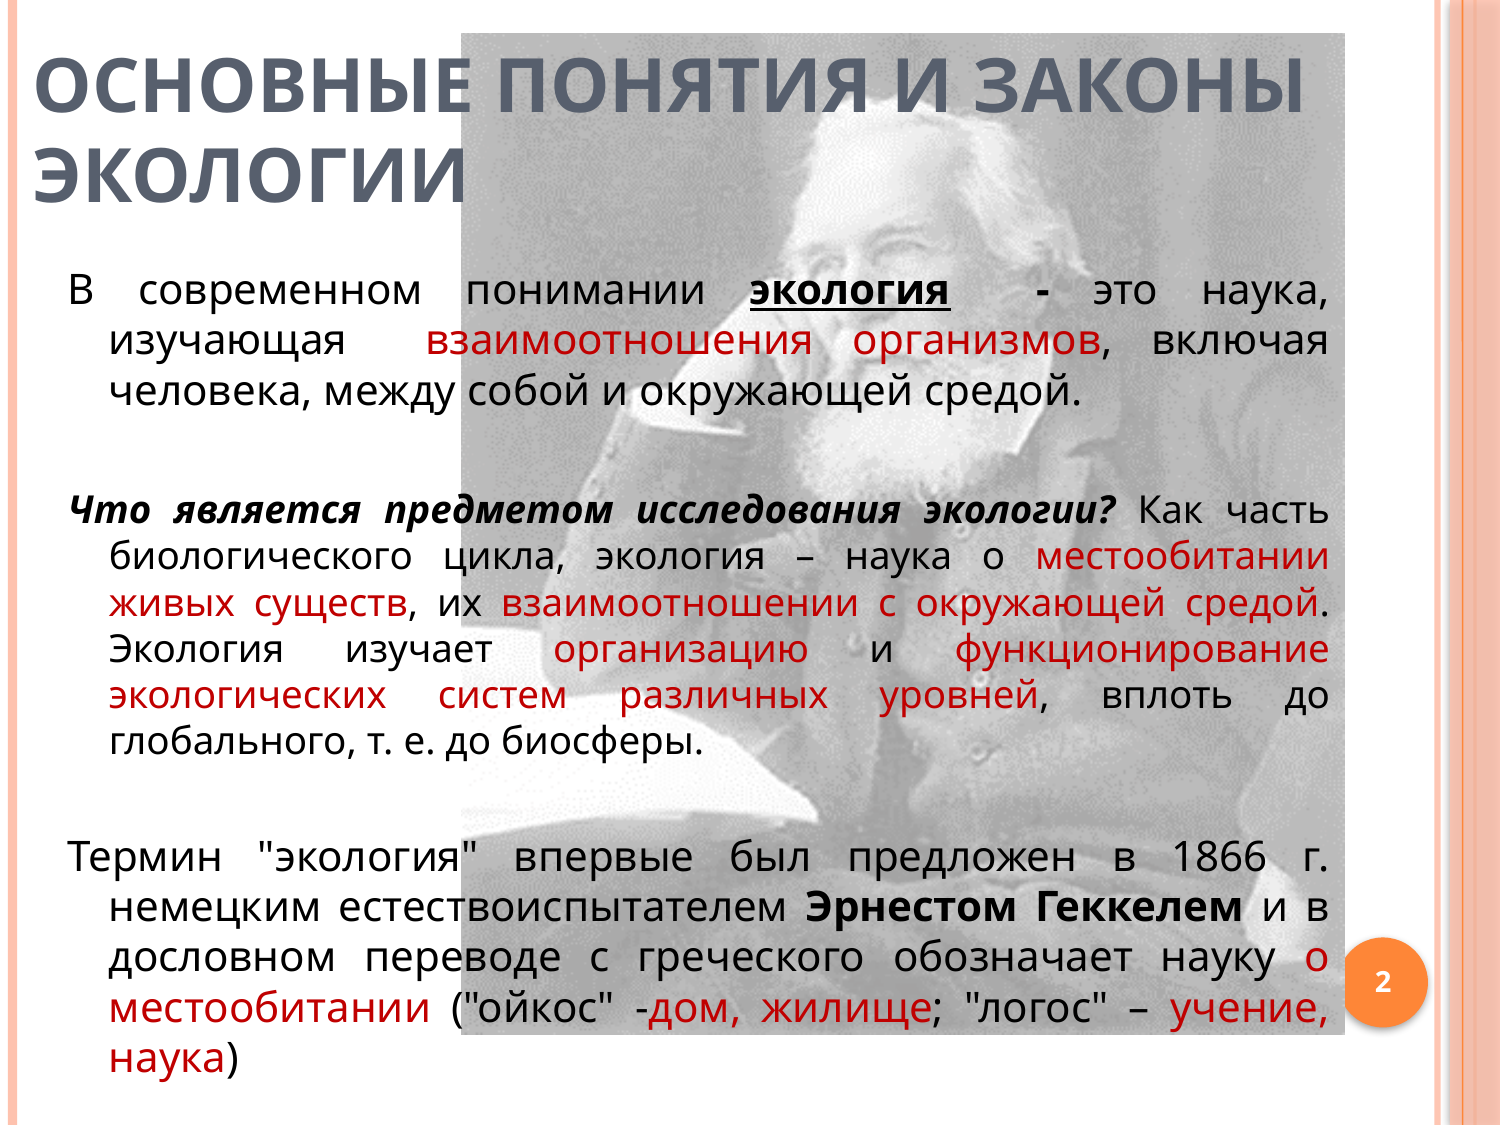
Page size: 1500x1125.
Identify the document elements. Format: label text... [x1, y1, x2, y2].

title Основные понятия и законы экологии [17, 0, 1436, 315]
list В современном понимании экология - это наука, изучающая взаимоотношения организмов, включая человека, между собой и окружающей средой. Что является предметом исследования экологии? Как часть биологического цикла, экология – наука о местообитании живых существ, их взаимоотношении с окружающей средой. Экология изучает организацию и функционирование экологических систем различных уровней, вплоть до глобального, т. е. до биосферы. Термин "экология" впервые был предложен в 1866 г. немецким естествоиспытателем Эрнестом Геккелем и в дословном переводе с греческого обозначает науку о местообитании ("ойкос" -дом, жилище; "логос" – учение, наука) [53, 255, 1345, 1092]
picture [461, 32, 1346, 1035]
slide_number 2 [1350, 940, 1434, 1027]
